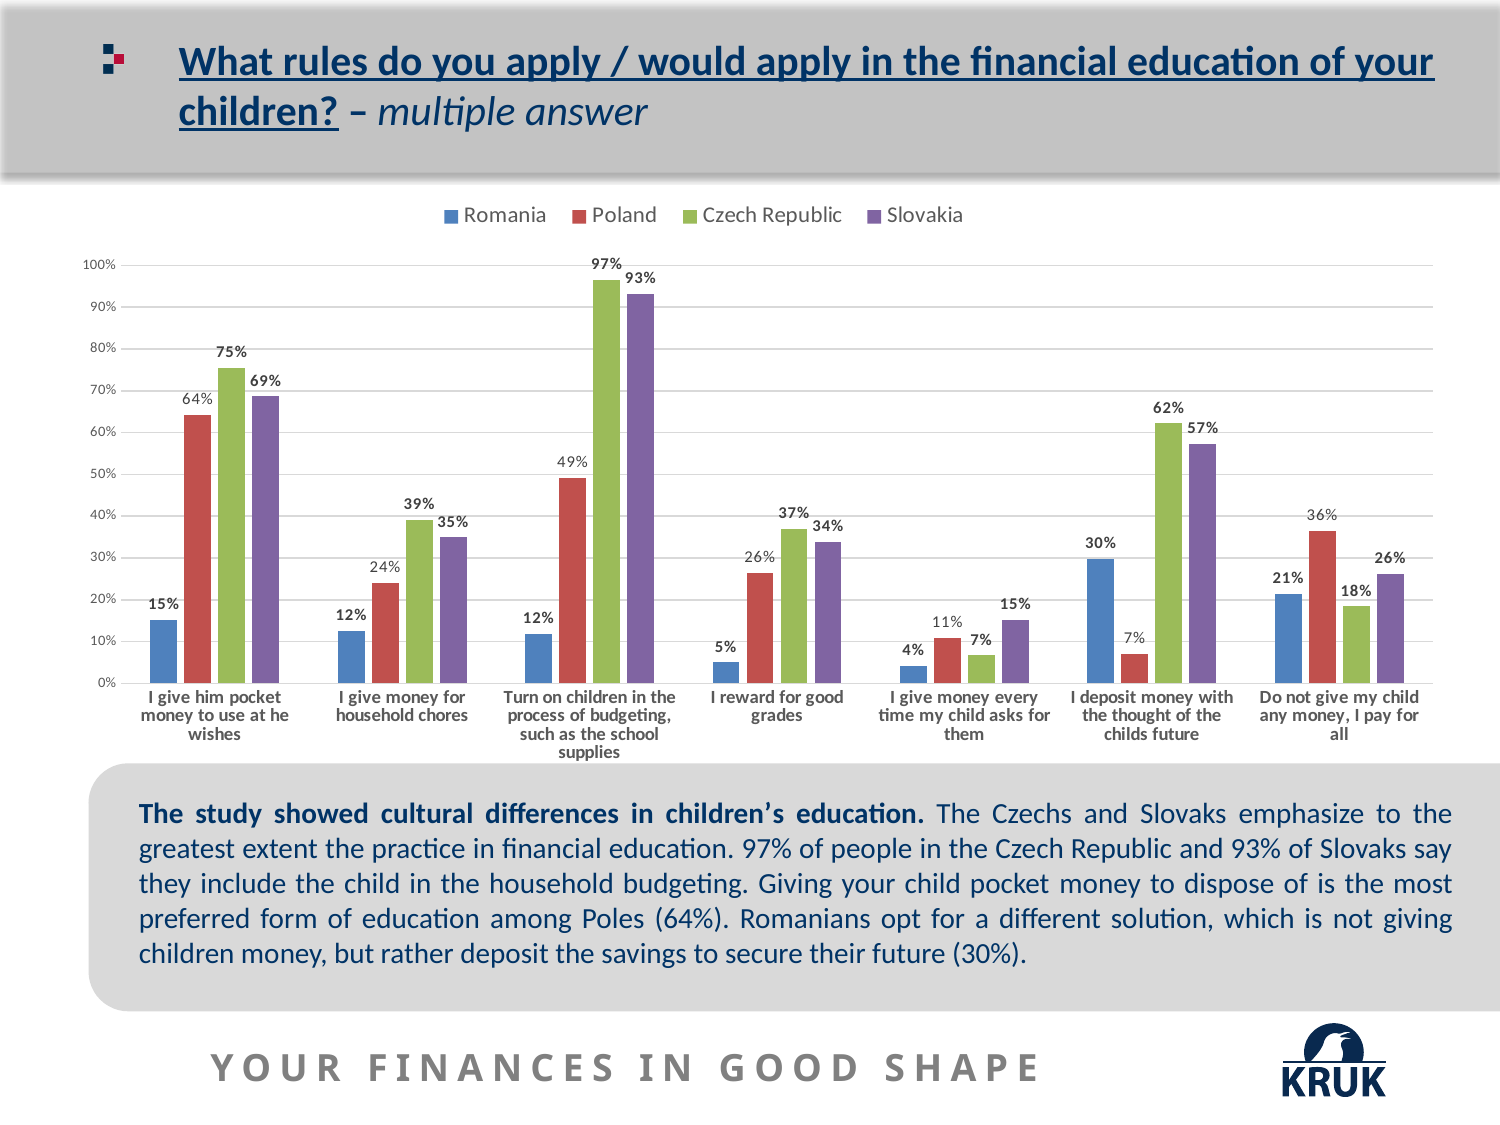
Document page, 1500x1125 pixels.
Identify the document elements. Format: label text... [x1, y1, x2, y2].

title What rules do you apply / would apply in the financial education of your children? – multiple answer [88, 30, 1483, 138]
picture [103, 44, 124, 74]
chart [71, 184, 1467, 764]
text_box The study showed cultural differences in children’s education. The Czechs and Slovaks emphasize to the greatest extent the practice in financial education. 97% of people in the Czech Republic and 93% of Slovaks say they include the child in the household budgeting. Giving your child pocket money to dispose of is the most preferred form of education among Poles (64%). Romanians opt for a different solution, which is not giving children money, but rather deposit the savings to secure their future (30%). [123, 786, 1468, 976]
text_box [86, 761, 1500, 1014]
